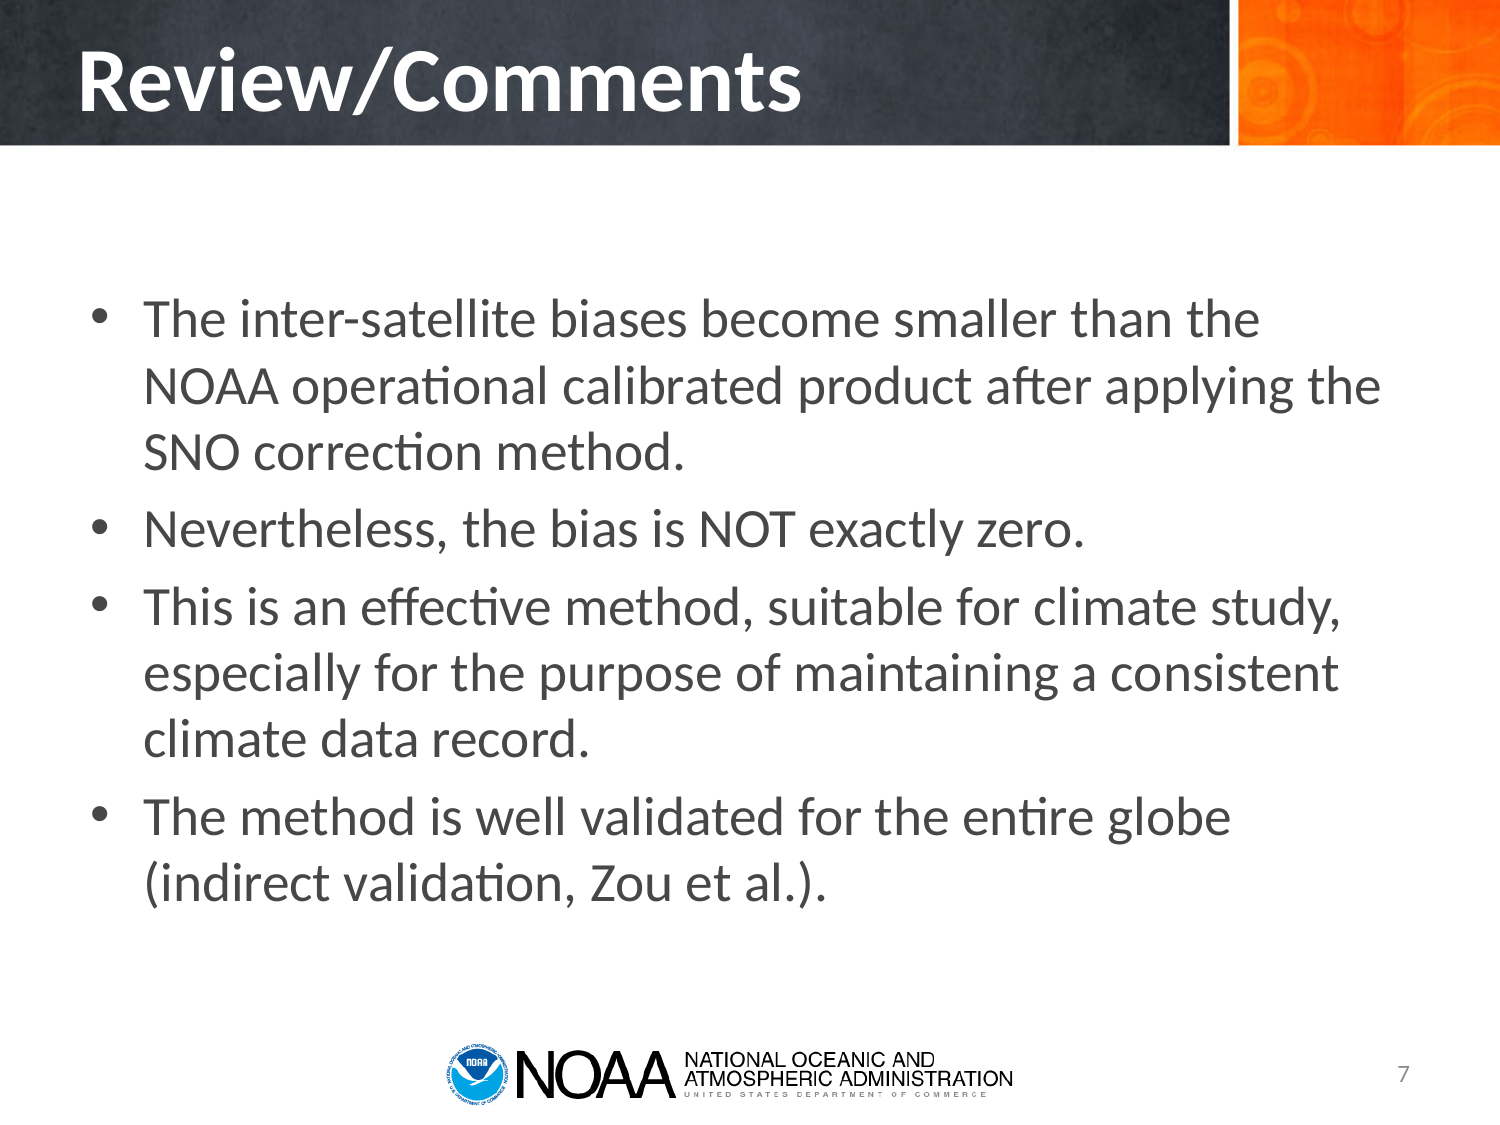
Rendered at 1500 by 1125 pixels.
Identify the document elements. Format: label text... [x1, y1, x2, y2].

title Review/Comments [62, 0, 1222, 138]
slide_number 7 [1074, 1042, 1425, 1103]
list The inter-satellite biases become smaller than the NOAA operational calibrated product after applying the SNO correction method. Nevertheless, the bias is NOT exactly zero. This is an effective method, suitable for climate study, especially for the purpose of maintaining a consistent climate data record. The method is well validated for the entire globe (indirect validation, Zou et al.). [75, 275, 1400, 927]
picture [0, 0, 1500, 1125]
